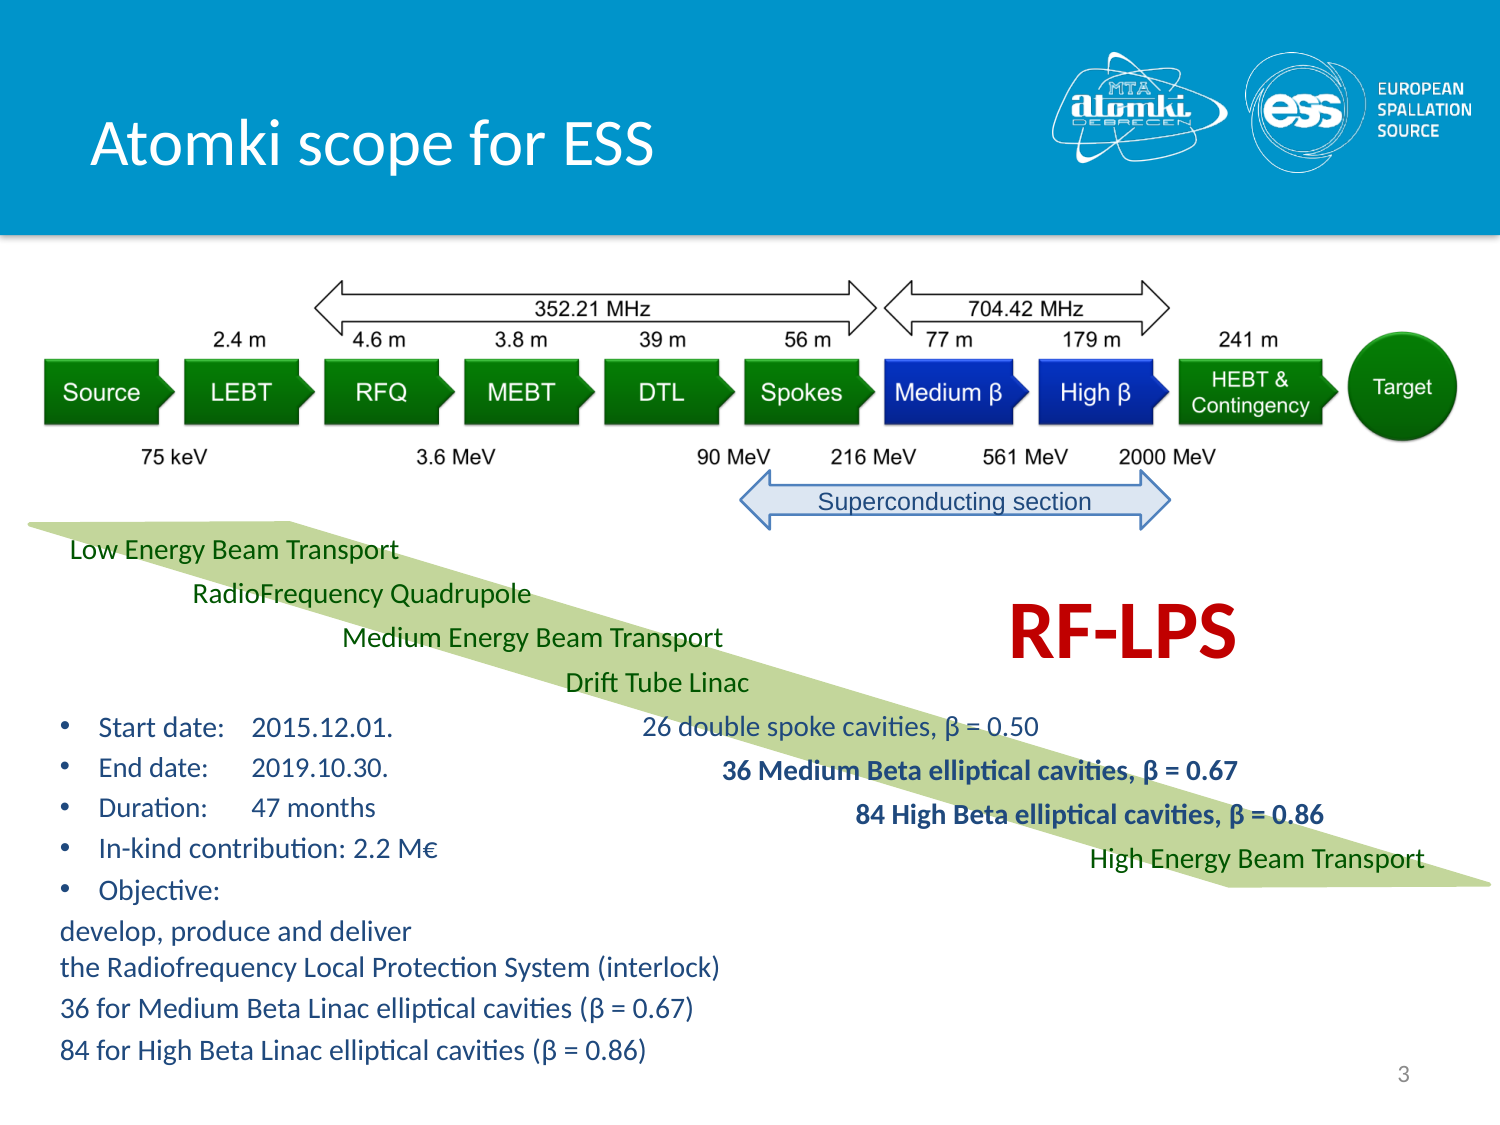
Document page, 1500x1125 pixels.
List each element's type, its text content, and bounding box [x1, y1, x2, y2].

text_box [1464, 875, 1492, 887]
picture [1379, 83, 1386, 94]
picture [1388, 104, 1396, 115]
picture [1443, 83, 1451, 94]
picture [1398, 104, 1406, 115]
text_box [27, 522, 35, 529]
picture [1411, 125, 1419, 136]
picture [1400, 83, 1419, 94]
picture [1458, 83, 1463, 94]
picture [1462, 104, 1466, 115]
picture [1389, 83, 1397, 94]
picture [1451, 104, 1459, 116]
picture [1454, 83, 1458, 94]
picture [1418, 104, 1434, 115]
picture [1264, 94, 1344, 127]
list Start date: 2015.12.01. End date: 2019.10.30. Duration: 47 months In-kind contribution: 2.2 M€ Objective: develop, produce and deliver the Radiofrequency Local Protection System (interlock) 36 for Medium Beta Linac elliptical cavities (β = 0.67) 84 for High Beta Linac elliptical cavities (β = 0.86) [31, 699, 1469, 1078]
picture [1432, 125, 1438, 136]
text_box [41, 280, 1459, 884]
picture [1409, 105, 1415, 115]
text_box Atomki scope for ESS [75, 45, 1247, 233]
picture [1379, 125, 1385, 136]
picture [1423, 83, 1430, 94]
picture [1379, 104, 1385, 116]
picture [1400, 125, 1408, 136]
picture [1388, 125, 1397, 136]
picture [1436, 104, 1447, 115]
slide_number 3 [1074, 1042, 1425, 1103]
picture [1422, 125, 1429, 136]
